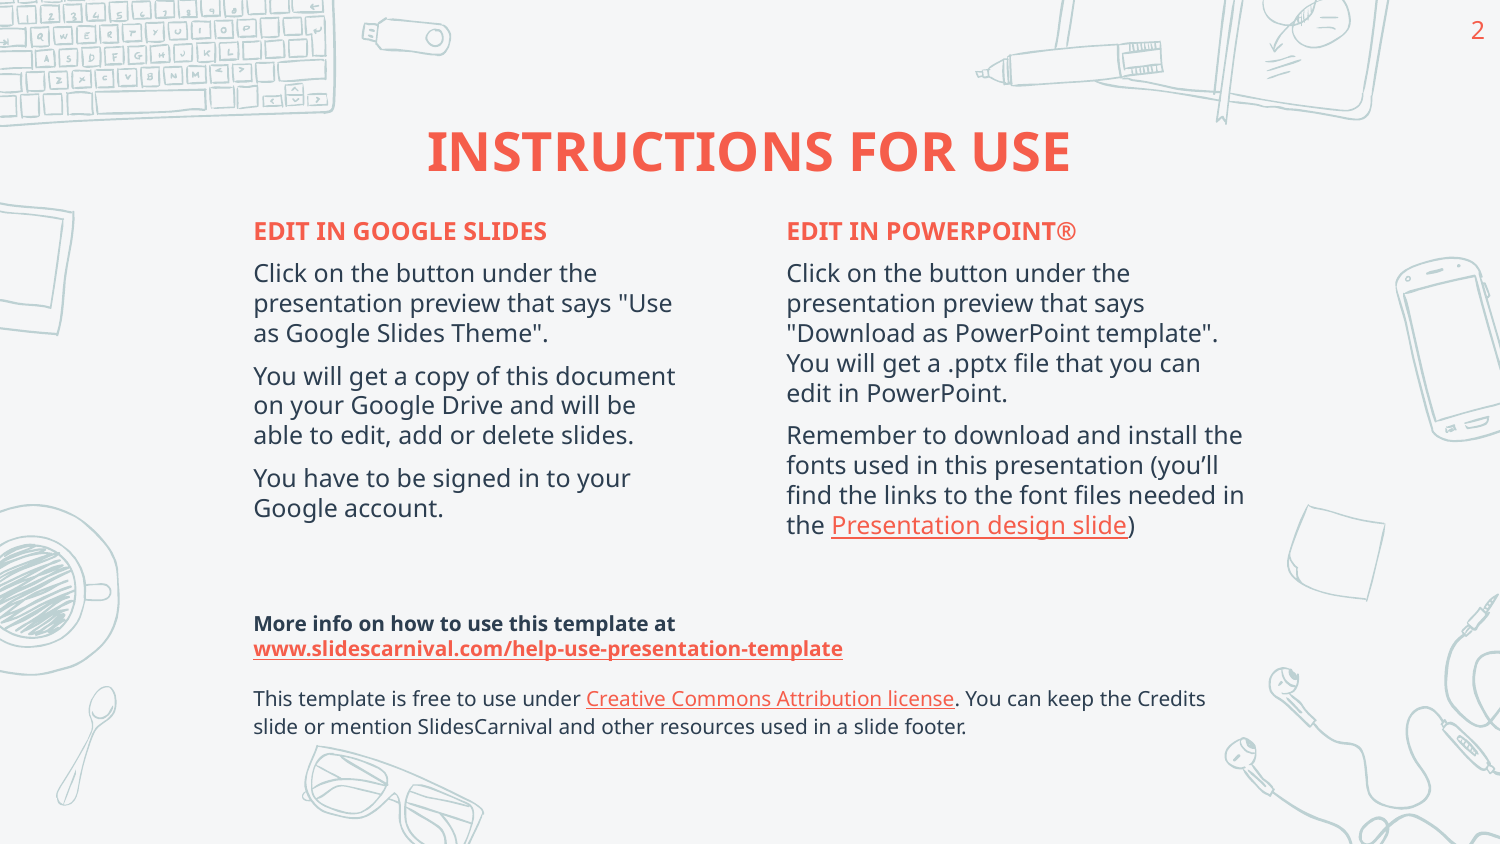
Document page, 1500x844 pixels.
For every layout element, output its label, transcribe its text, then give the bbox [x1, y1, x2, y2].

slide_number ‹#› [1435, 0, 1500, 53]
text_box EDIT IN GOOGLE SLIDES Click on the button under the presentation preview that says "Use as Google Slides Theme". You will get a copy of this document on your Google Drive and will be able to edit, add or delete slides. You have to be signed in to your Google account. [238, 200, 708, 472]
text_box More info on how to use this template at www.slidescarnival.com/help-use-presentation-template This template is free to use under Creative Commons Attribution license. You can keep the Credits slide or mention SlidesCarnival and other resources used in a slide footer. [238, 596, 1262, 698]
title INSTRUCTIONS FOR USE [185, 102, 1315, 198]
text_box EDIT IN POWERPOINT® Click on the button under the presentation preview that says "Download as PowerPoint template". You will get a .pptx file that you can edit in PowerPoint. Remember to download and install the fonts used in this presentation (you’ll find the links to the font files needed in the Presentation design slide) [771, 200, 1262, 472]
